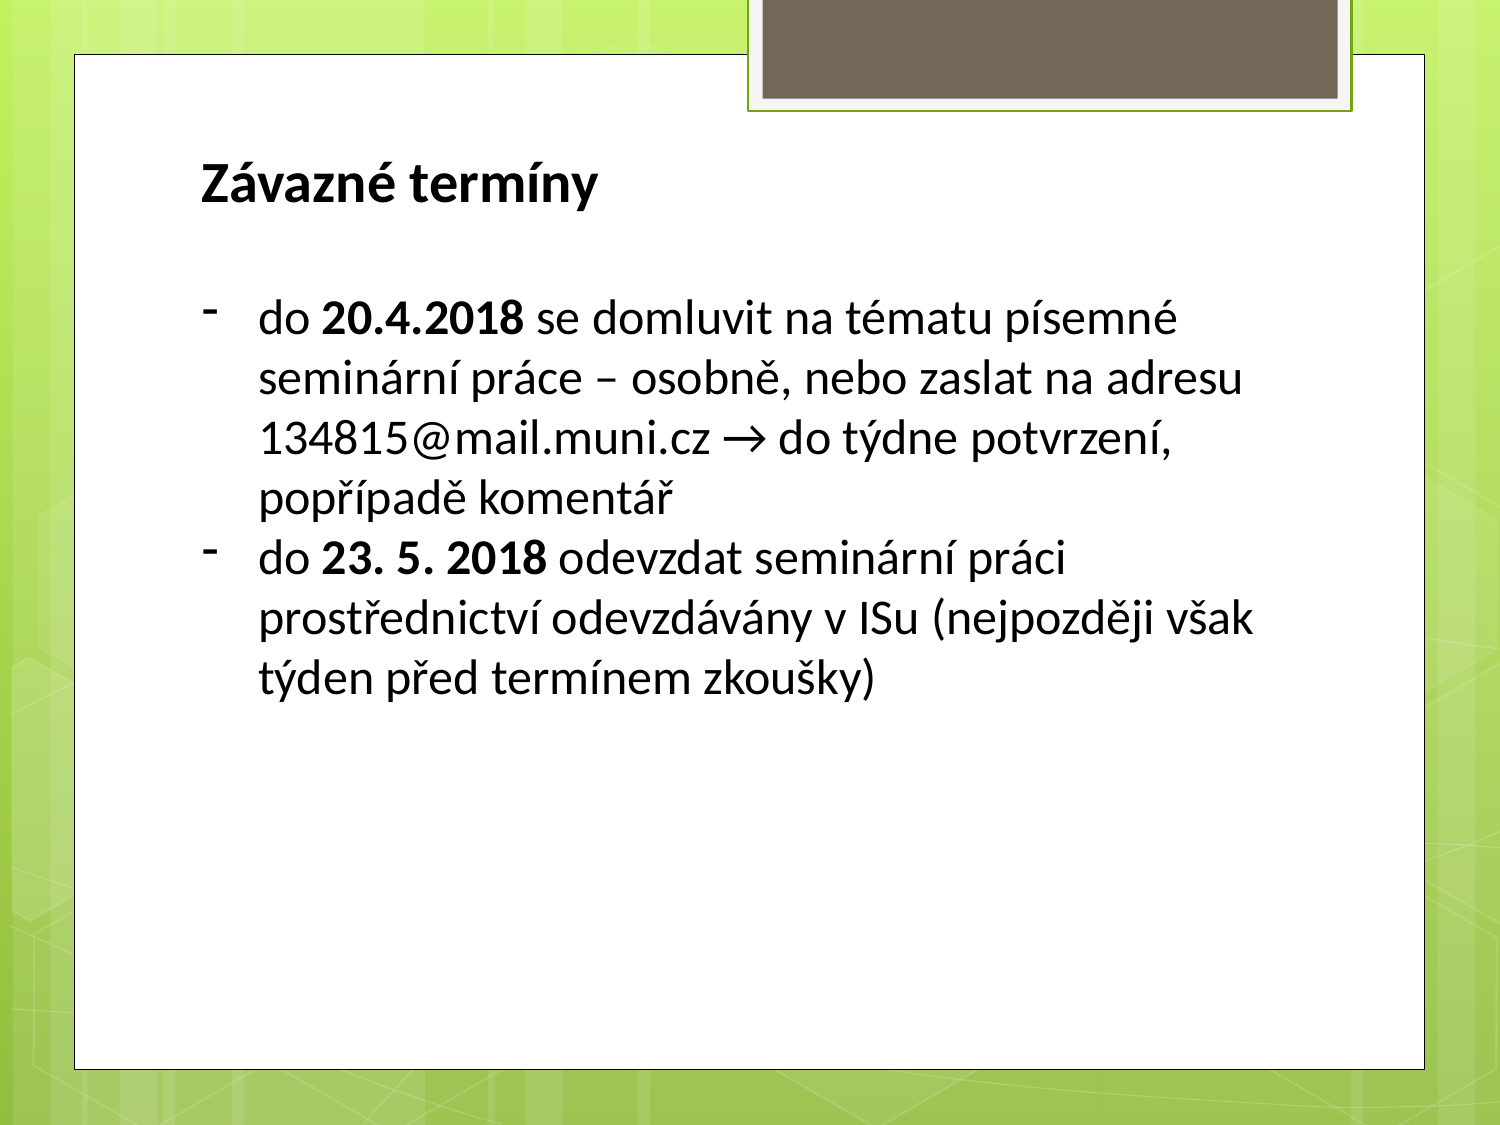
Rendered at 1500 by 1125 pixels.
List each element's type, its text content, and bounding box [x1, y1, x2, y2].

text_box Závazné termíny do 20.4.2018 se domluvit na tématu písemné seminární práce – osobně, nebo zaslat na adresu 134815@mail.muni.cz → do týdne potvrzení, popřípadě komentář do 23. 5. 2018 odevzdat seminární práci prostřednictví odevzdávány v ISu (nejpozději však týden před termínem zkoušky) [112, 137, 1329, 832]
